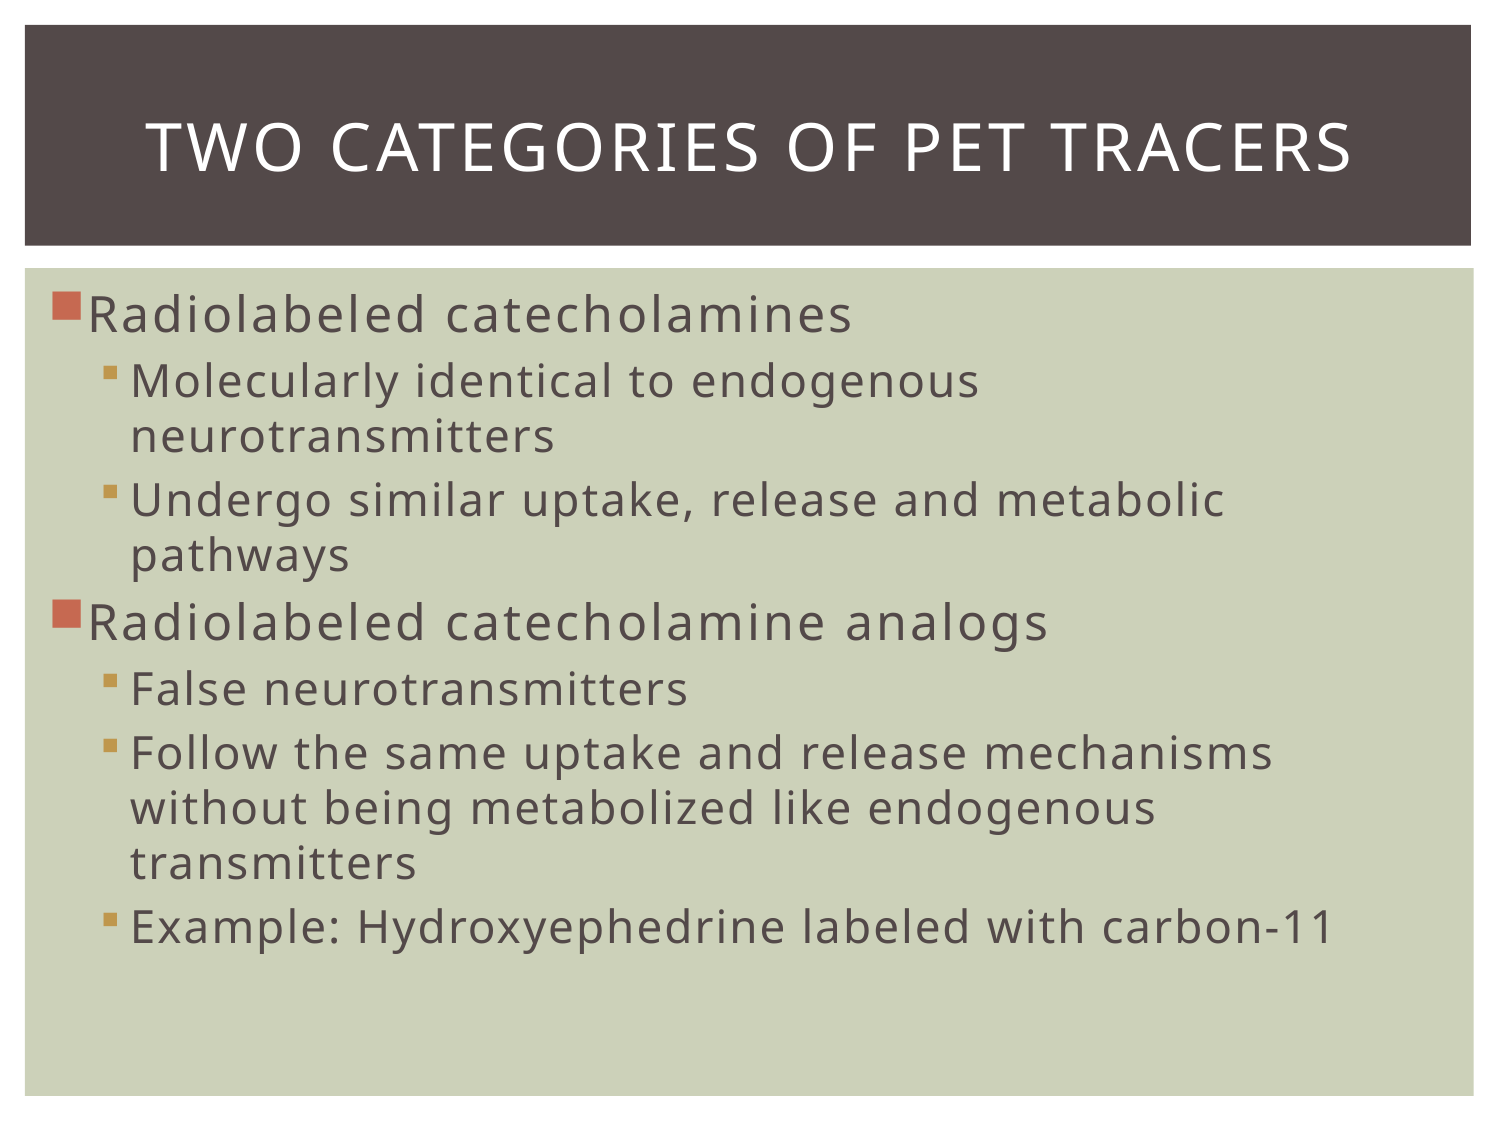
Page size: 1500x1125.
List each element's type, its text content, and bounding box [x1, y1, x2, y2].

title Two categories of PET tracers [62, 58, 1438, 232]
list Radiolabeled catecholamines Molecularly identical to endogenous neurotransmitters Undergo similar uptake, release and metabolic pathways Radiolabeled catecholamine analogs False neurotransmitters Follow the same uptake and release mechanisms without being metabolized like endogenous transmitters Example: Hydroxyephedrine labeled with carbon-11 [24, 275, 1413, 1068]
